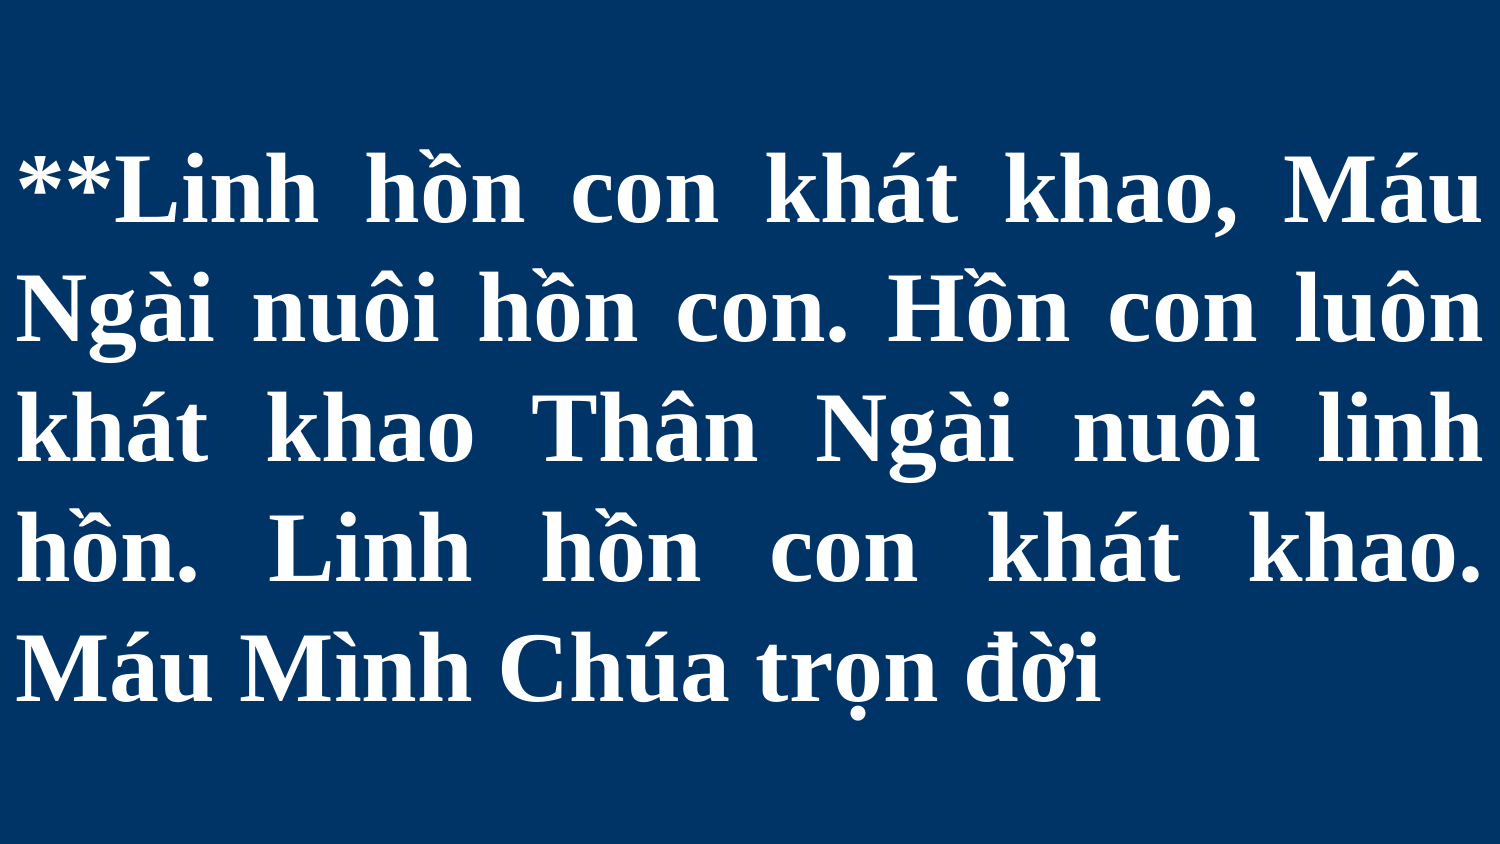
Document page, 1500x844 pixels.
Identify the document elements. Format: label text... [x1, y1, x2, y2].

title **Linh hồn con khát khao, Máu Ngài nuôi hồn con. Hồn con luôn khát khao Thân Ngài nuôi linh hồn. Linh hồn con khát khao. Máu Mình Chúa trọn đời [0, 0, 1500, 844]
